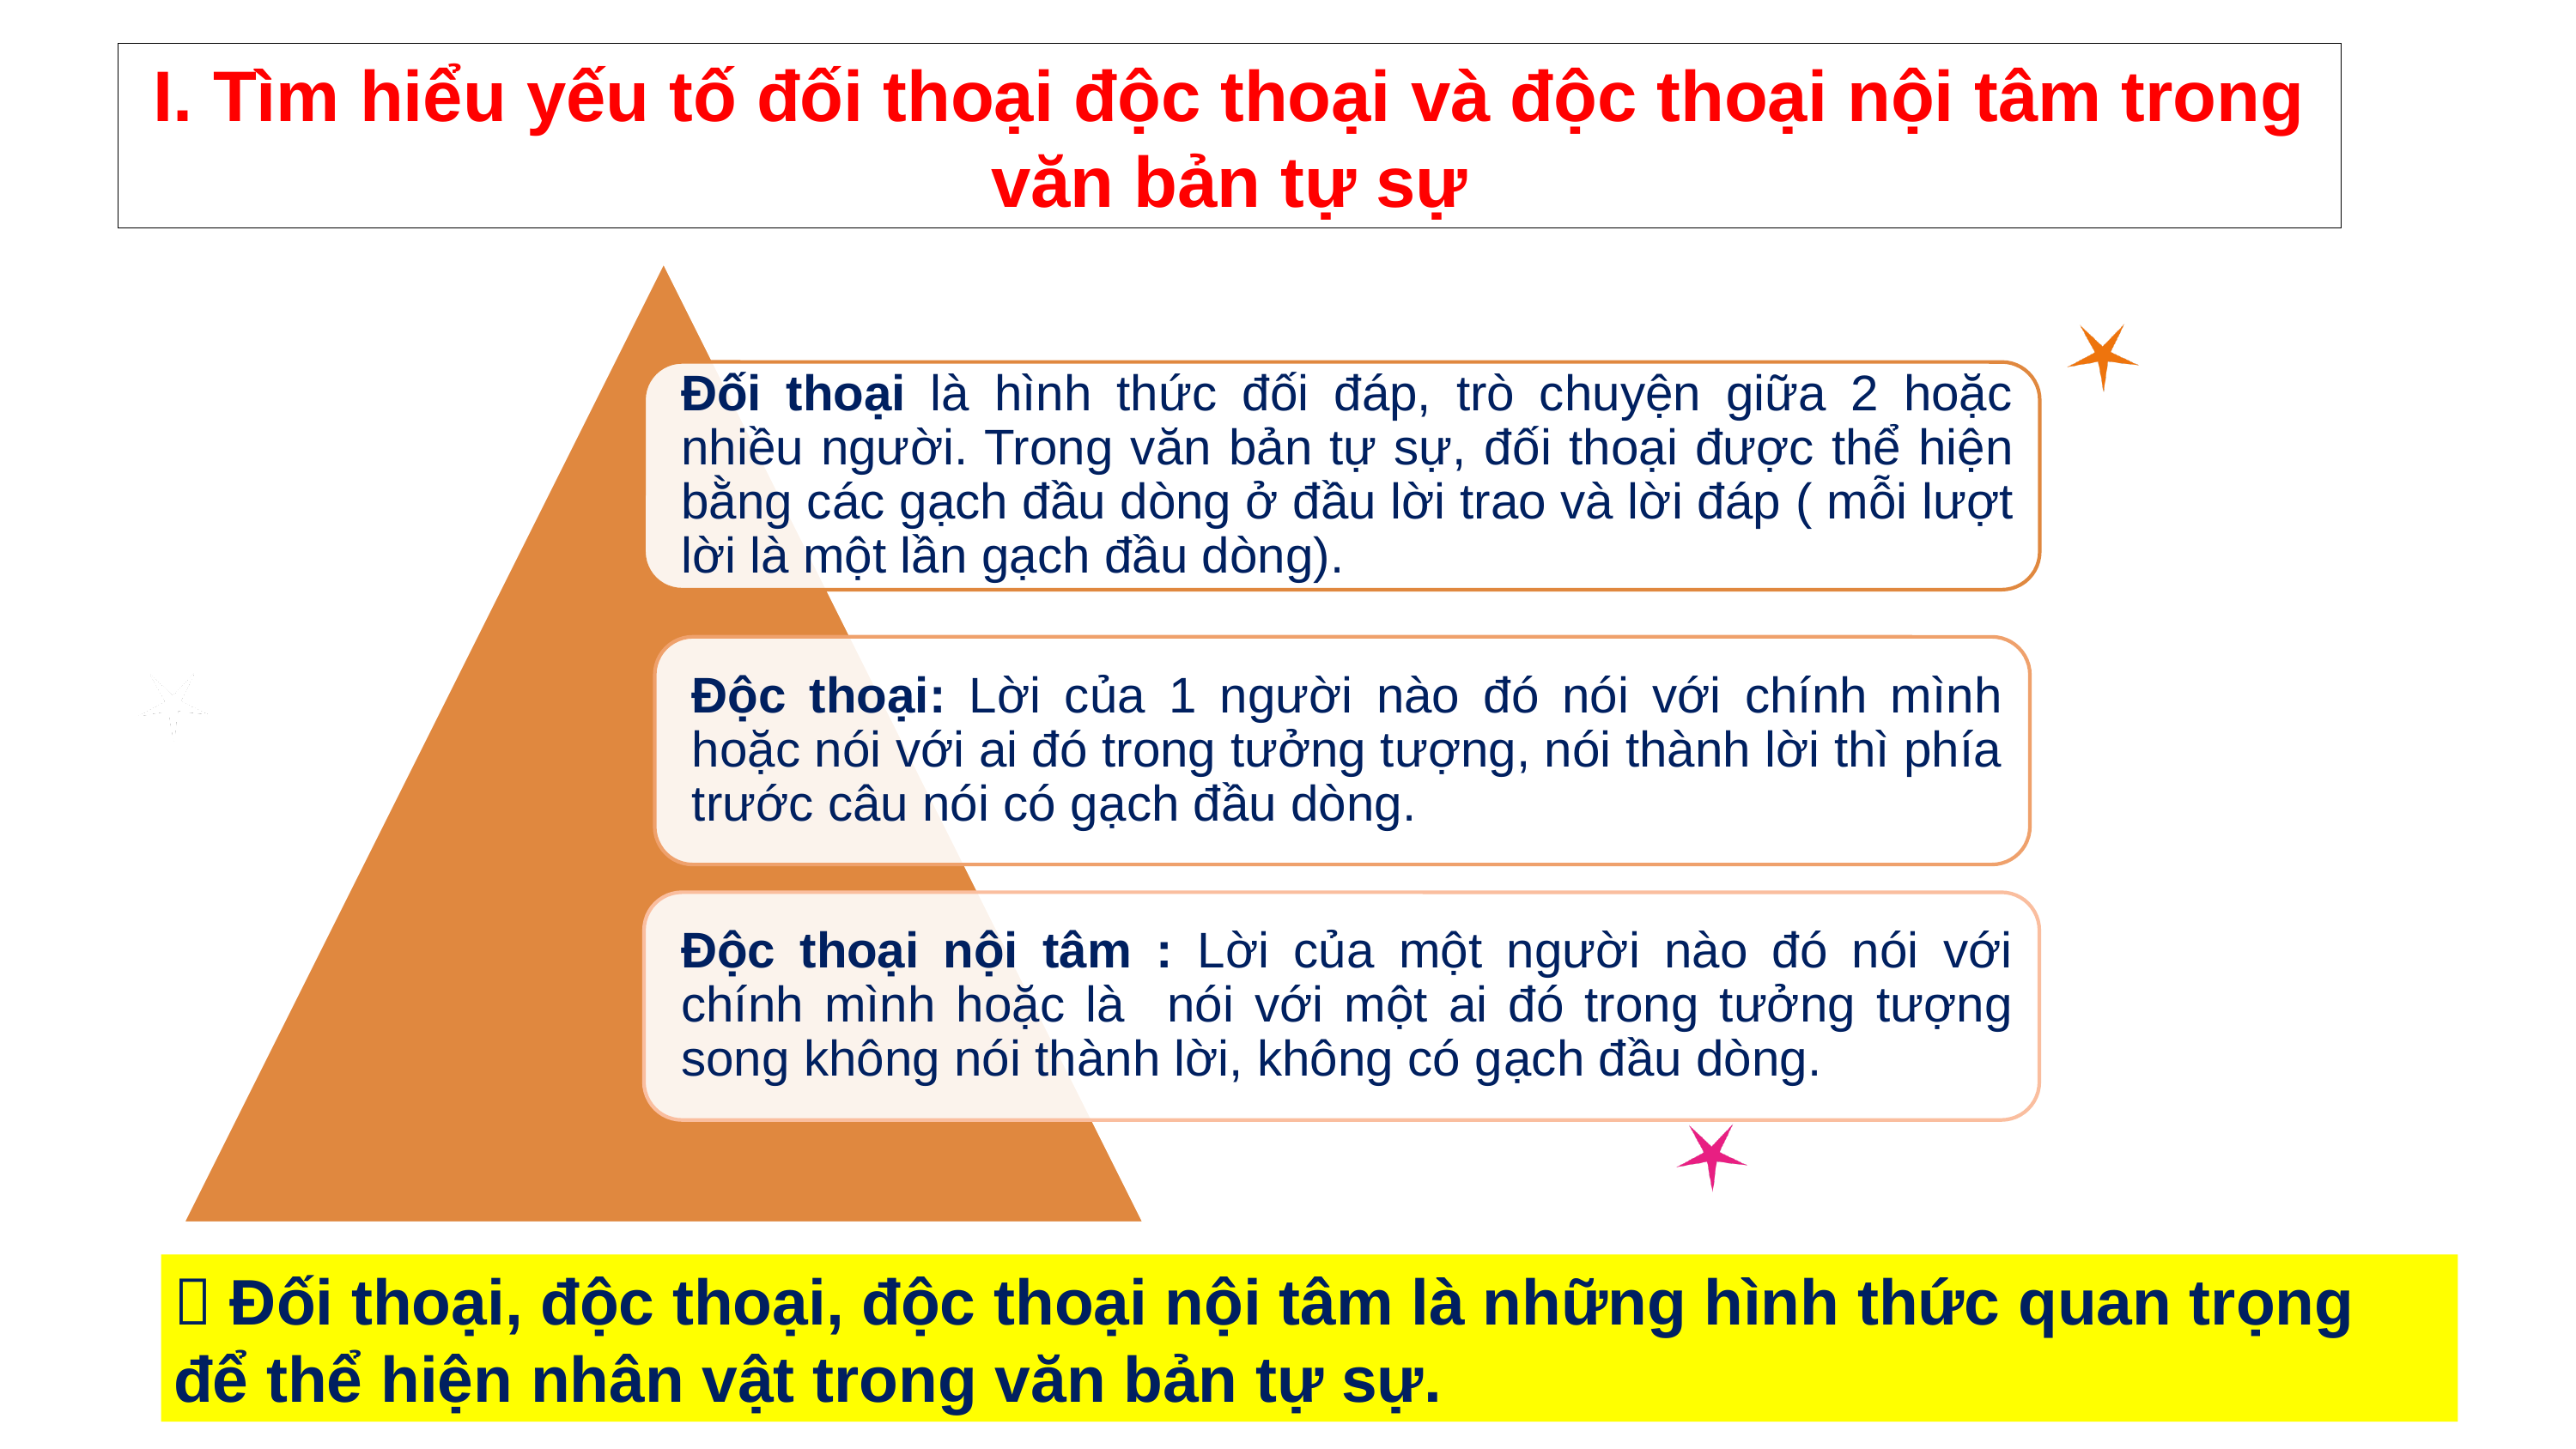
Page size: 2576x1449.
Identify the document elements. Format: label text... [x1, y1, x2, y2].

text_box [0, 261, 2201, 1224]
text_box  Đối thoại, độc thoại, độc thoại nội tâm là những hình thức quan trọng để thể hiện nhân vật trong văn bản tự sự. [161, 1254, 2458, 1422]
text_box I. Tìm hiểu yếu tố đối thoại độc thoại và độc thoại nội tâm trong văn bản tự sự [118, 43, 2342, 228]
